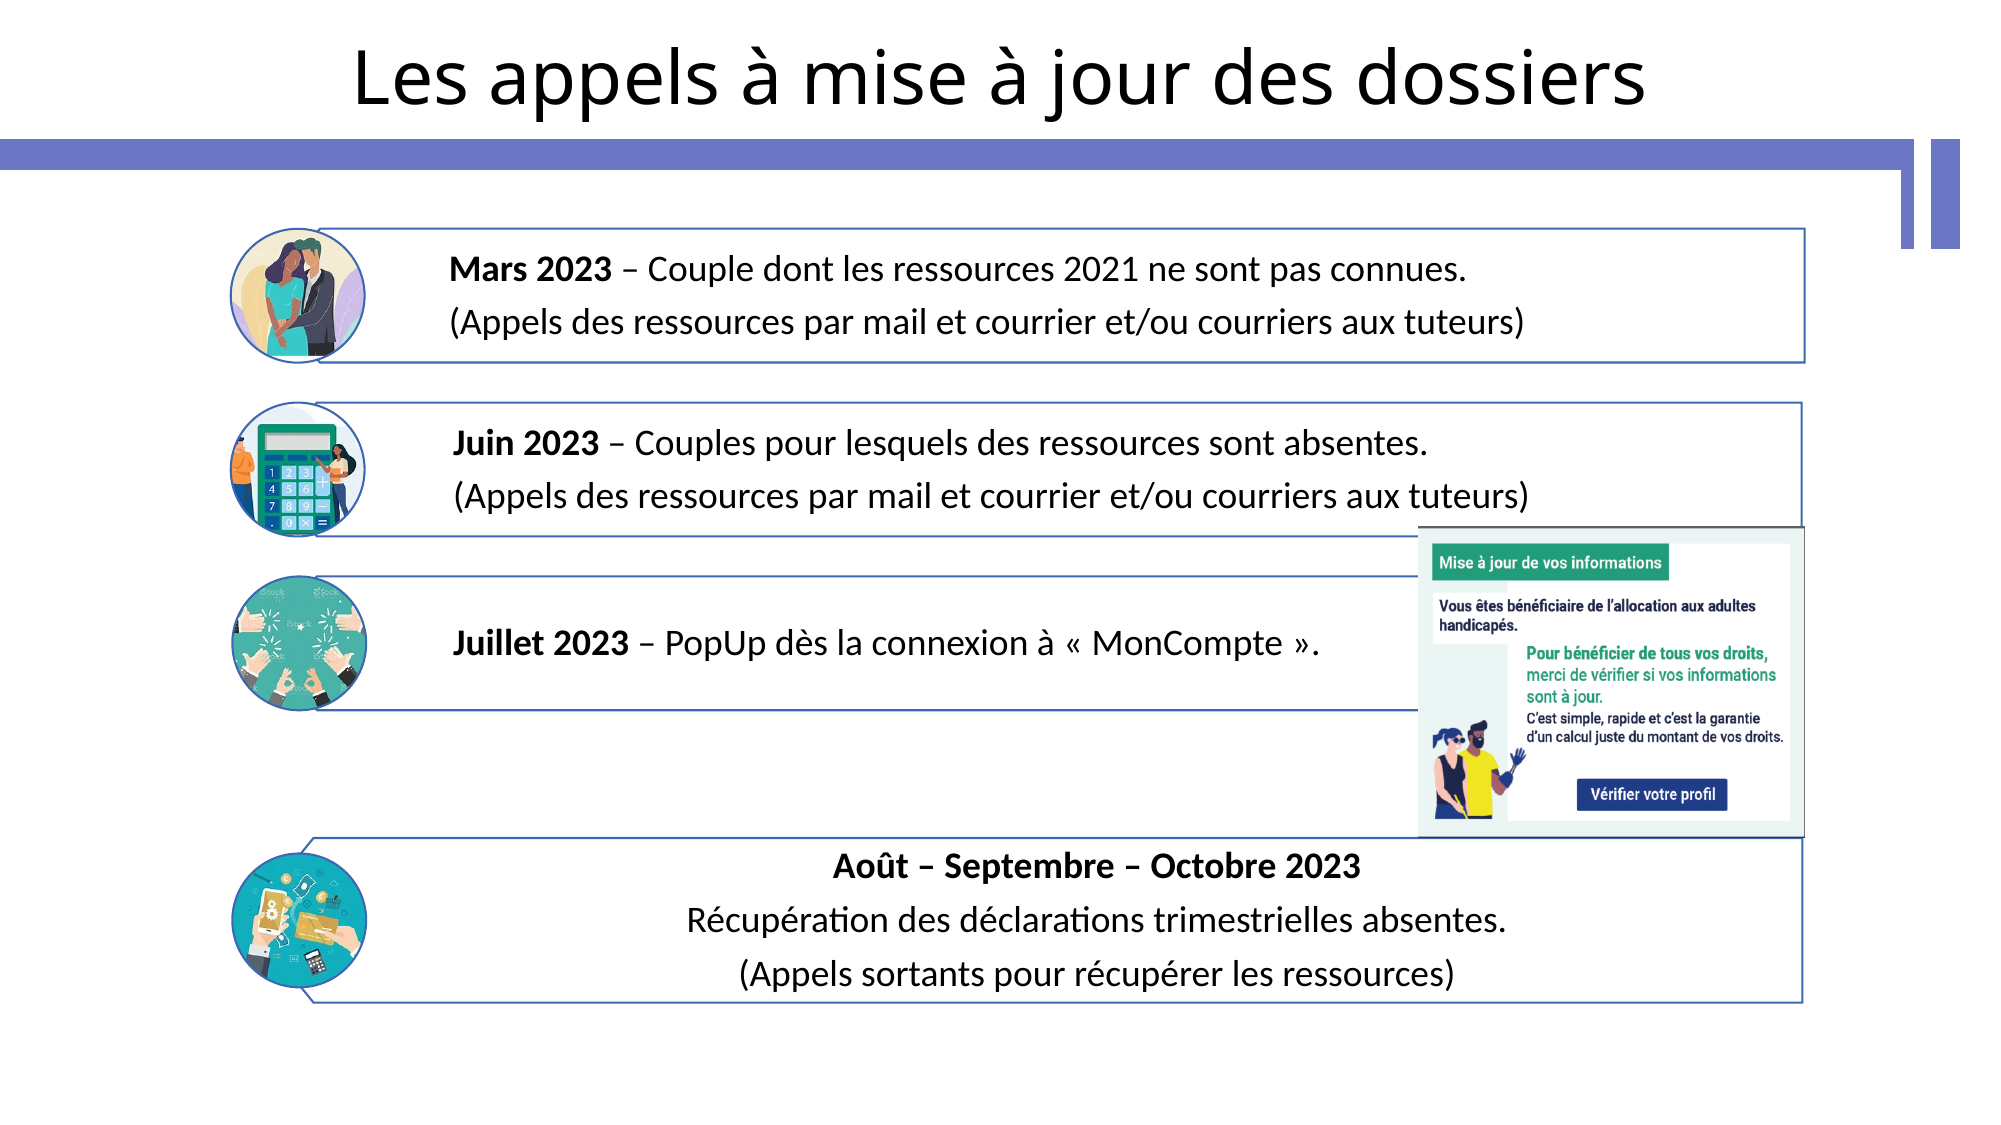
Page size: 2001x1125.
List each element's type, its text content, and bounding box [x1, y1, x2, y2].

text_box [232, 576, 1418, 711]
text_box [230, 228, 1805, 363]
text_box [230, 402, 1802, 537]
picture [1418, 526, 1805, 839]
text_box Août – Septembre – Octobre 2023 Récupération des déclarations trimestrielles absentes. (Appels sortants pour récupérer les ressources) [300, 836, 1804, 1004]
text_box Les appels à mise à jour des dossiers [0, 16, 2000, 144]
text_box [231, 852, 368, 989]
